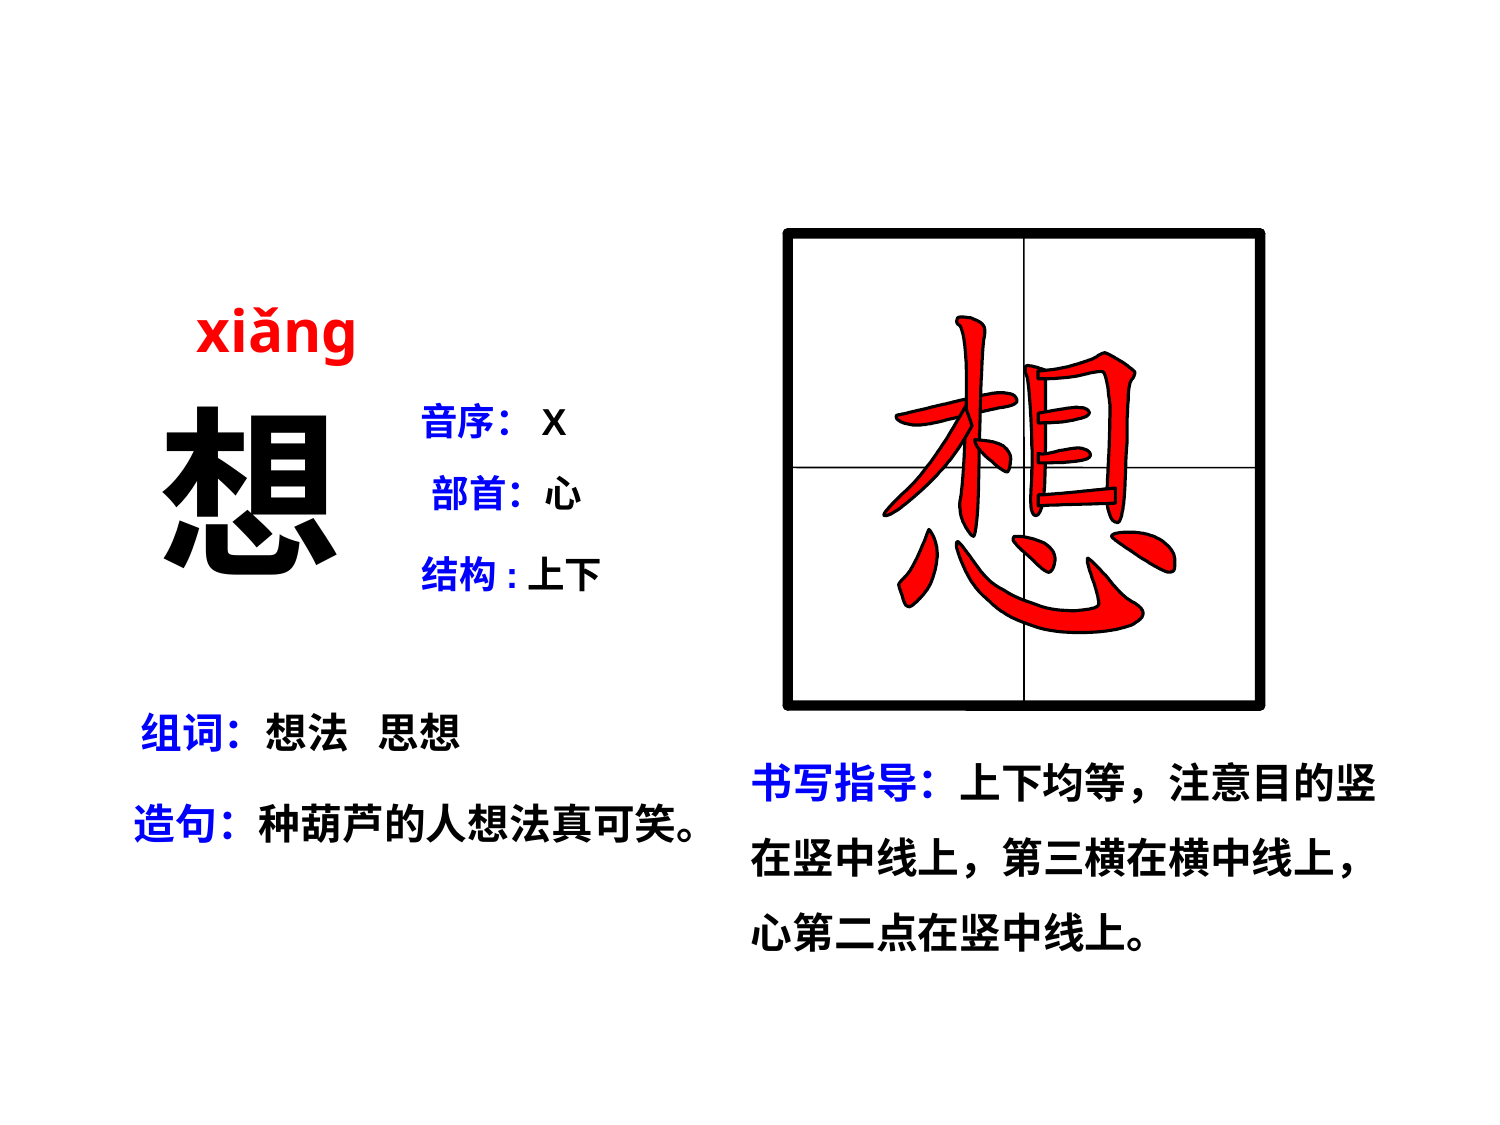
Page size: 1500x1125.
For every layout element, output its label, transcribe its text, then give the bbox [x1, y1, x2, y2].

text_box 组词：想法 思想 [125, 698, 623, 764]
text_box 书写指导：上下均等，注意目的竖在竖中线上，第三横在横中线上，心第二点在竖中线上。 [736, 724, 1428, 965]
text_box xiǎng [182, 286, 456, 372]
text_box 音序：X [328, 390, 658, 451]
text_box 想 [144, 371, 364, 607]
text_box 造句：种葫芦的人想法真可笑。 [118, 765, 717, 855]
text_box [787, 233, 1261, 706]
text_box 部首：心 [365, 462, 649, 523]
text_box 结构:上下 [341, 543, 683, 603]
